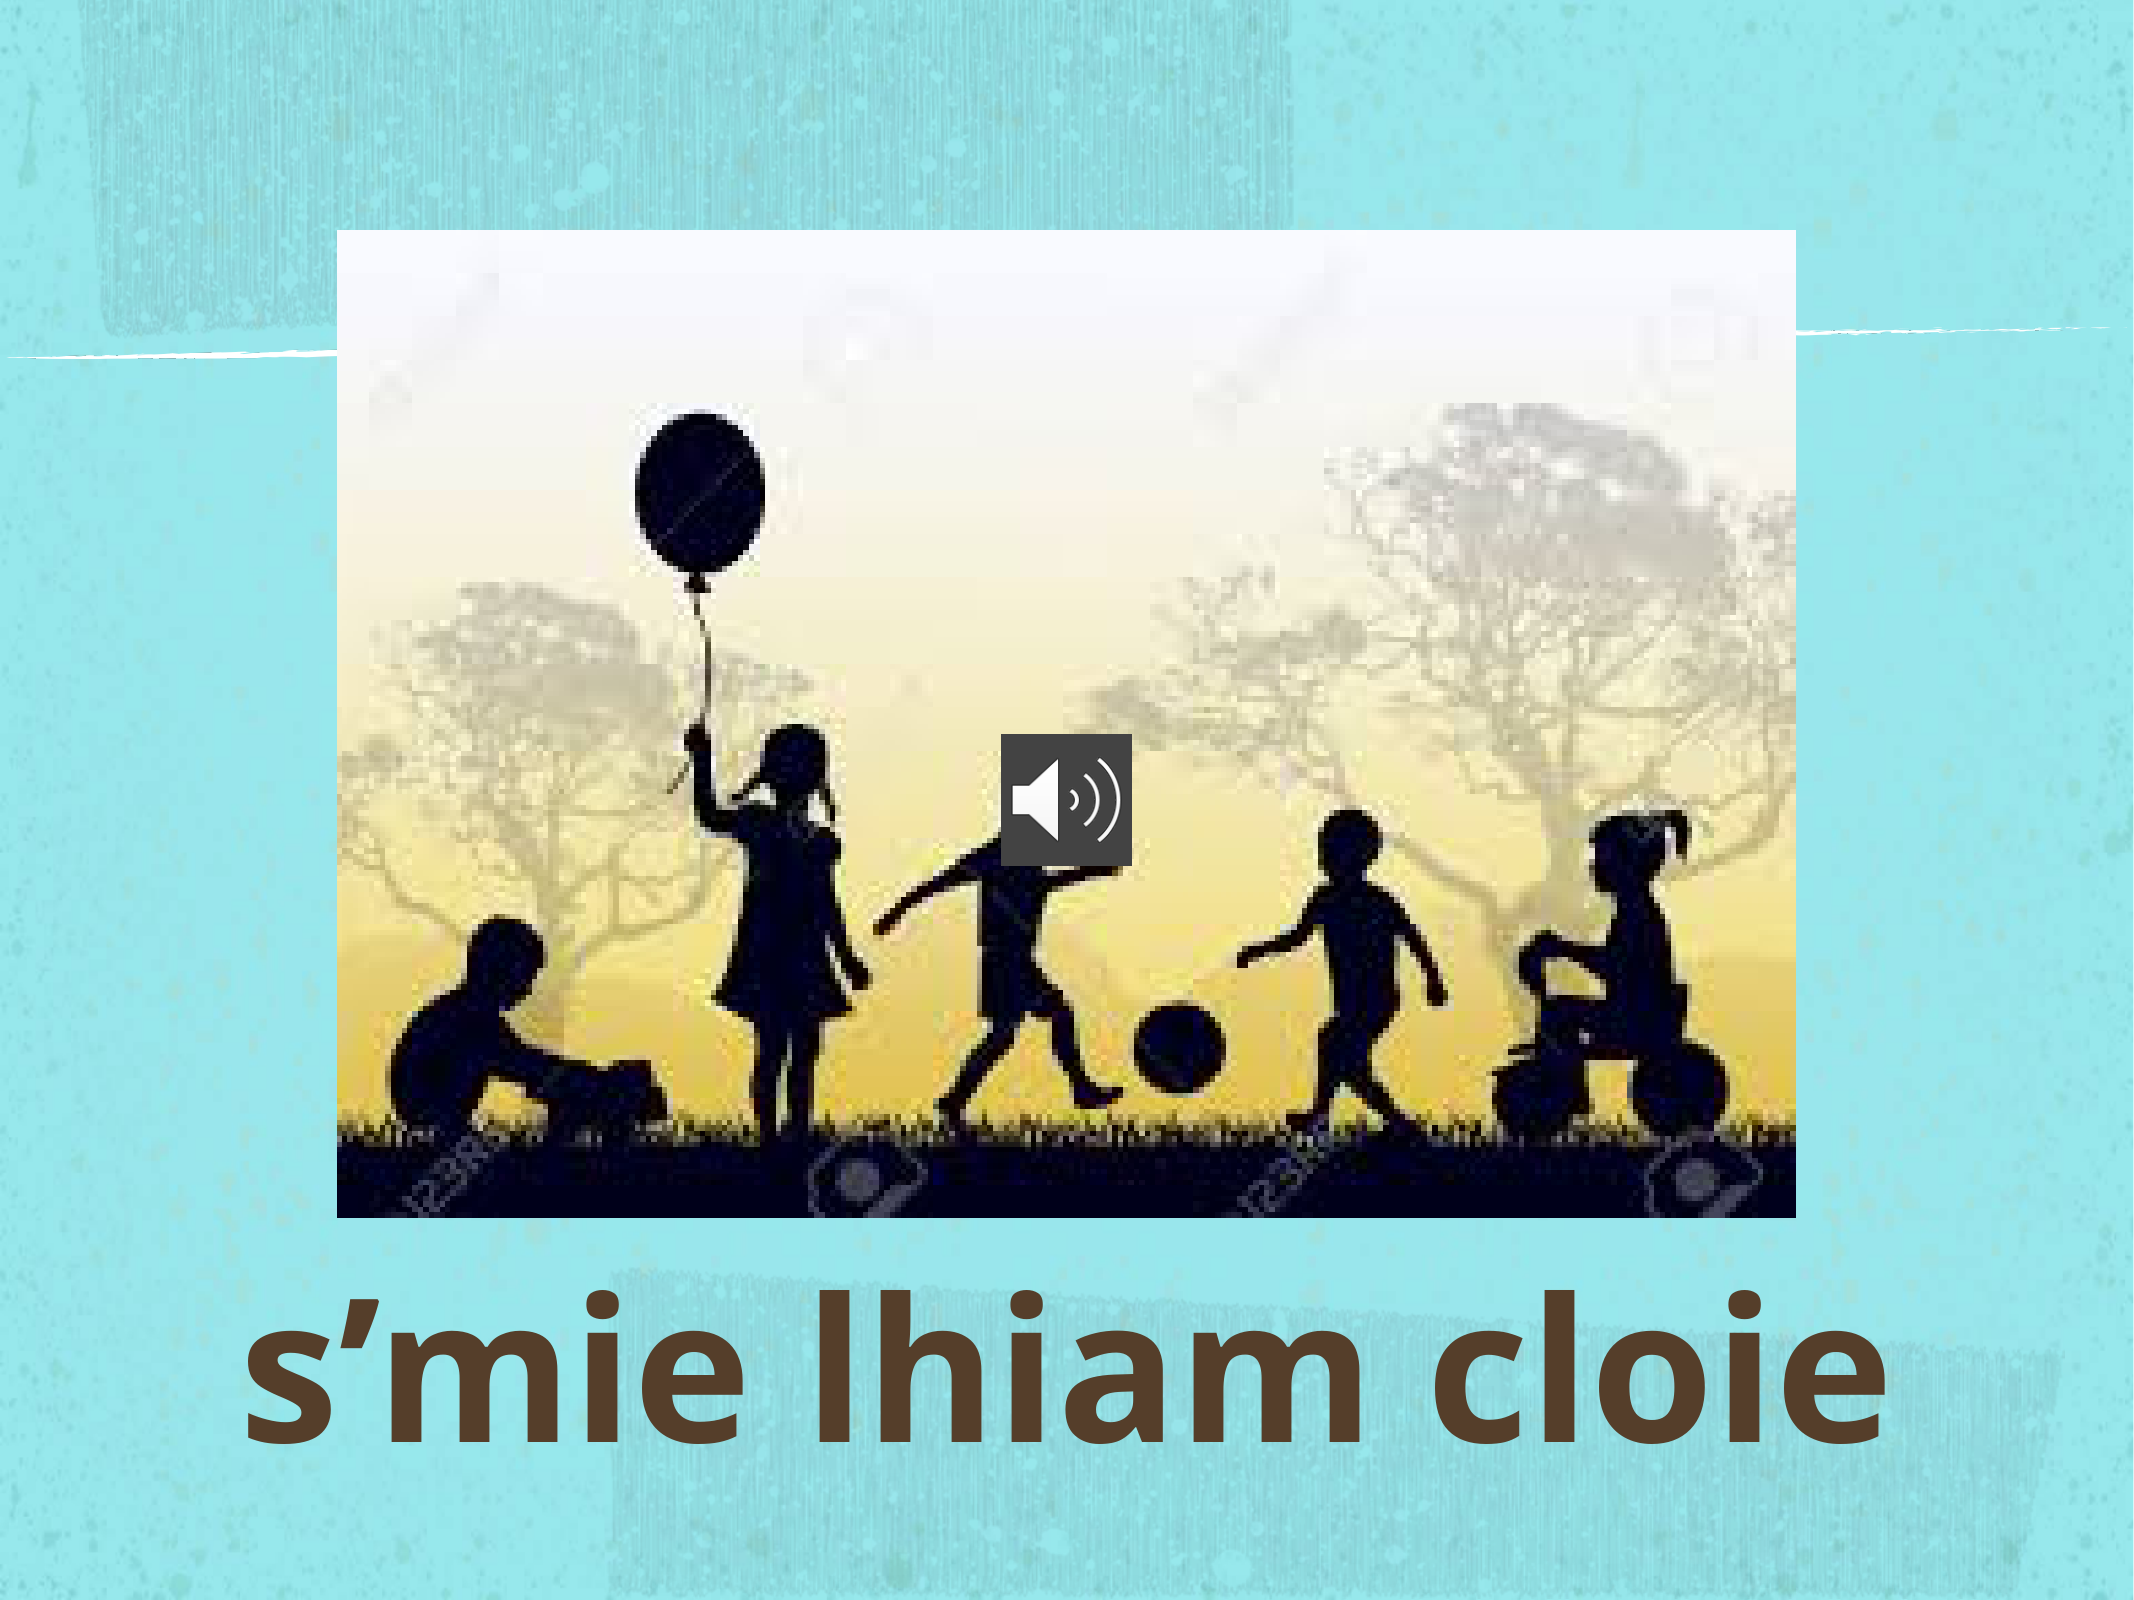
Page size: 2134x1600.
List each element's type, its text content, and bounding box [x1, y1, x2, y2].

picture [0, 0, 2134, 1600]
text_box s’mie lhiam cloie [231, 1234, 1903, 1491]
